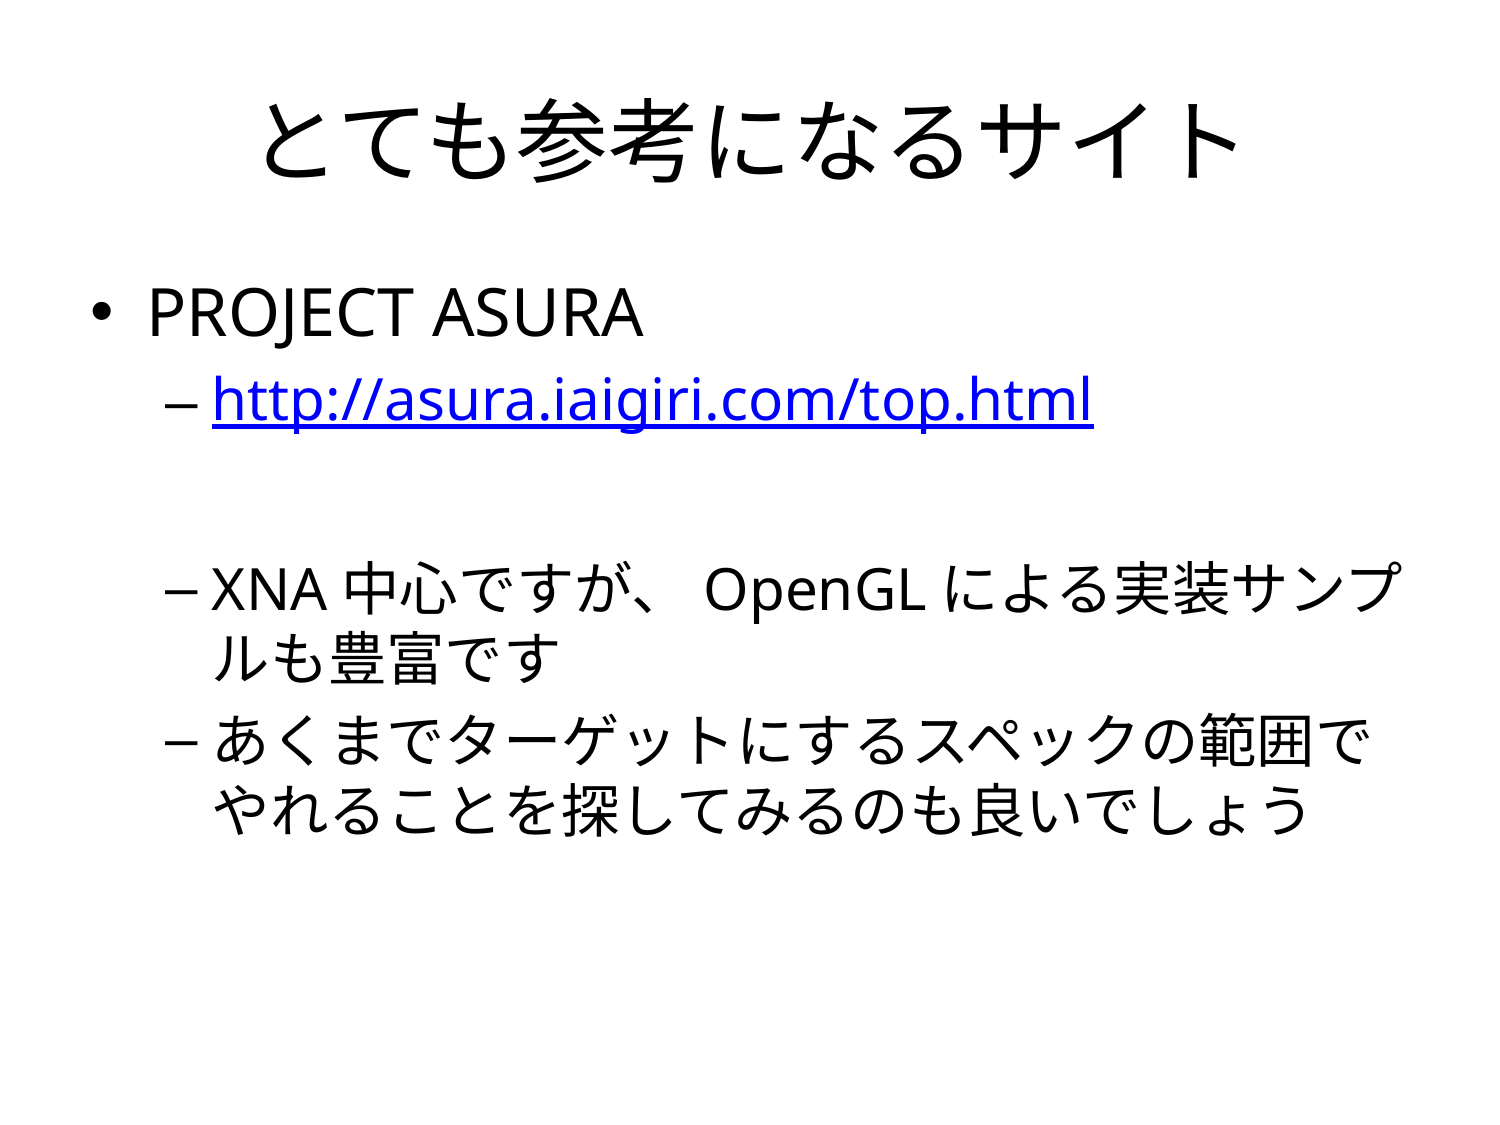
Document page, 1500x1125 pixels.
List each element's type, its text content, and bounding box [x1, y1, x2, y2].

list PROJECT ASURA http://asura.iaigiri.com/top.html XNA中心ですが、OpenGLによる実装サンプルも豊富です あくまでターゲットにするスペックの範囲でやれることを探してみるのも良いでしょう [74, 262, 1426, 1006]
title とても参考になるサイト [74, 44, 1426, 233]
